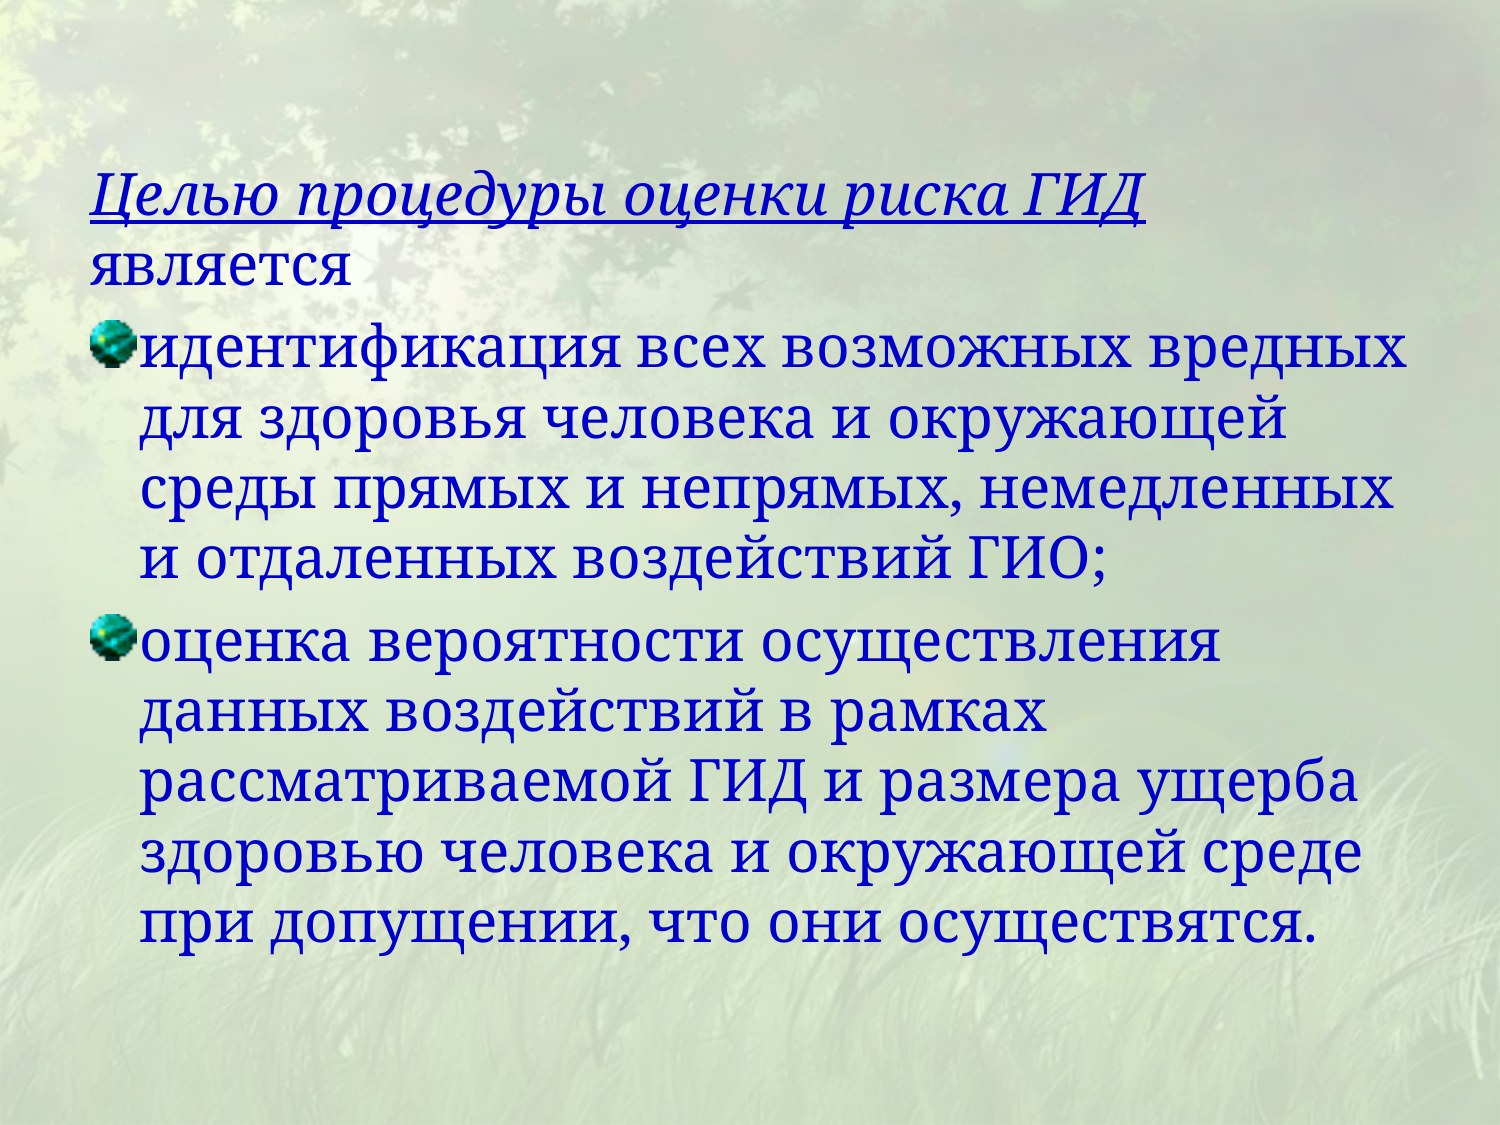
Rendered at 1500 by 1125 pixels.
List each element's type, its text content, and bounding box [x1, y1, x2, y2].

list Целью процедуры оценки риска ГИД является идентификация всех возможных вредных для здоровья человека и окружающей среды прямых и непрямых, немедленных и отдаленных воздействий ГИО; оценка вероятности осуществления данных воздействий в рамках рассматриваемой ГИД и размера ущерба здоровью человека и окружающей среде при допущении, что они осуществятся. [75, 149, 1425, 1005]
picture [90, 320, 137, 368]
picture [90, 614, 137, 661]
